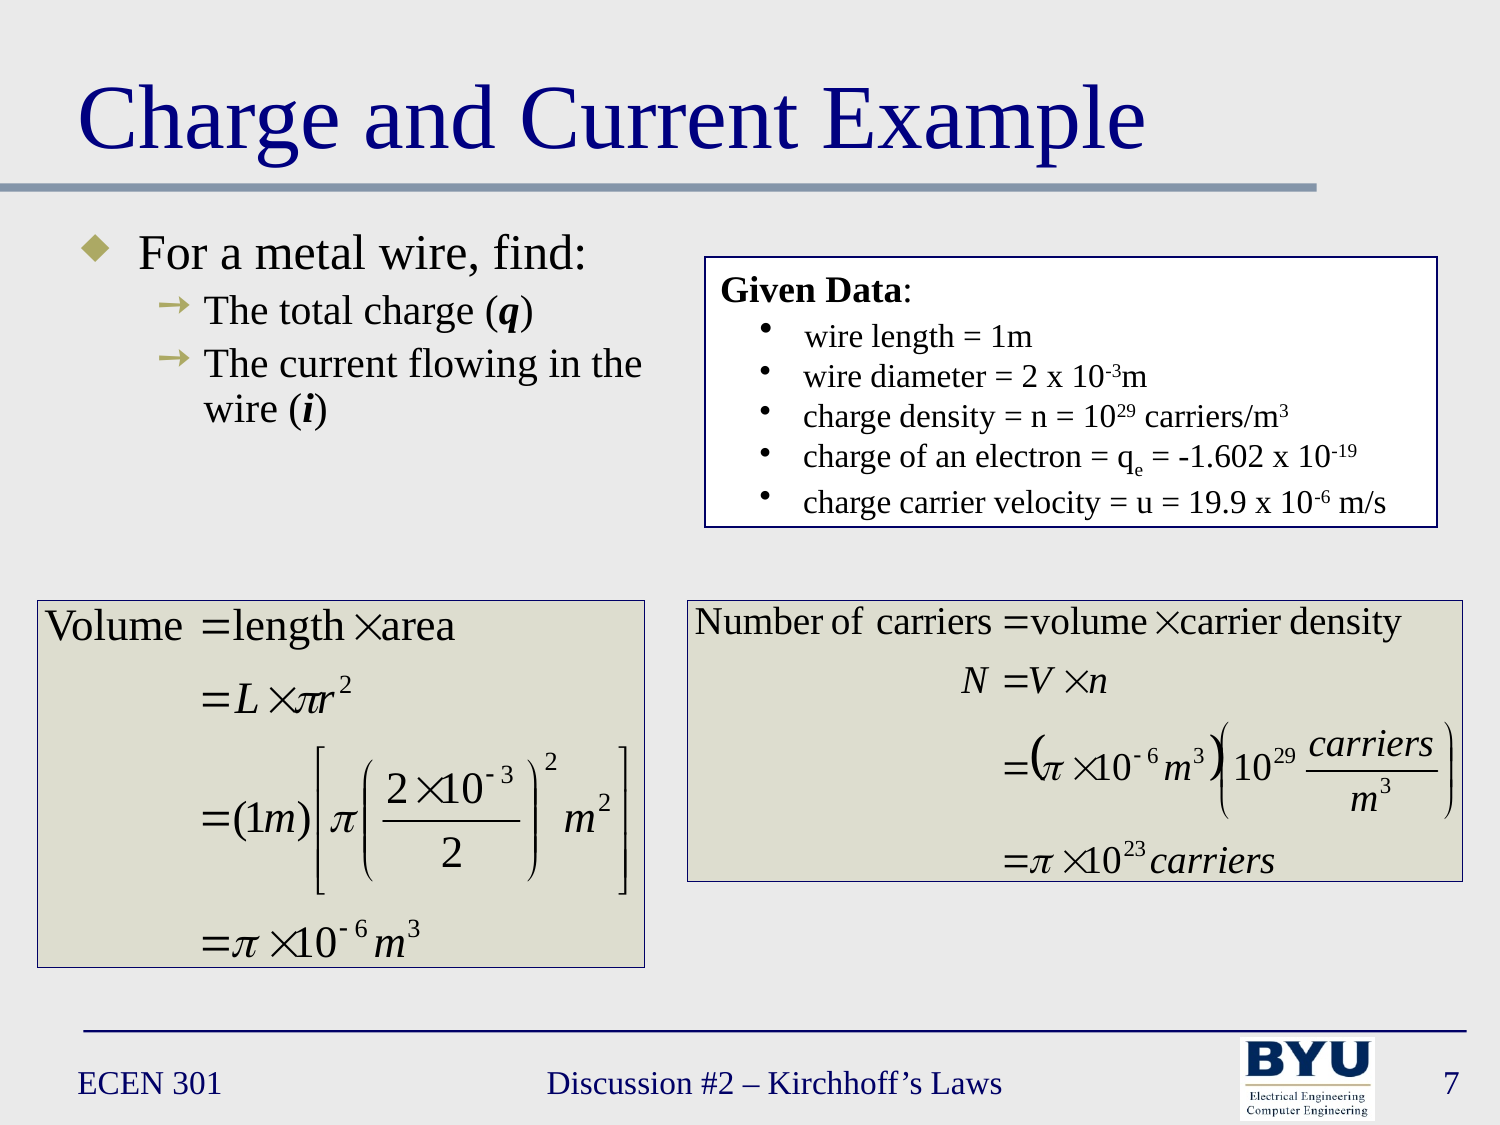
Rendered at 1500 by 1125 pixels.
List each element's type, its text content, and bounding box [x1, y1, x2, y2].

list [687, 599, 1463, 882]
slide_number 7 [1162, 1049, 1476, 1113]
footer Discussion #2 – Kirchhoff’s Laws [487, 1049, 1063, 1113]
list For a metal wire, find: The total charge (q) The current flowing in the wire (i) [66, 218, 740, 451]
slide_number ECEN 301 [62, 1049, 388, 1113]
text_box Given Data: wire length = 1m wire diameter = 2 x 10-3m charge density = n = 1029 carriers/m3 charge of an electron = qe = -1.602 x 10-19 charge carrier velocity = u = 19.9 x 10-6 m/s [705, 257, 1438, 528]
picture [1240, 1113, 1375, 1121]
picture [1240, 1037, 1375, 1049]
title Charge and Current Example [62, 24, 1438, 176]
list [37, 599, 645, 968]
